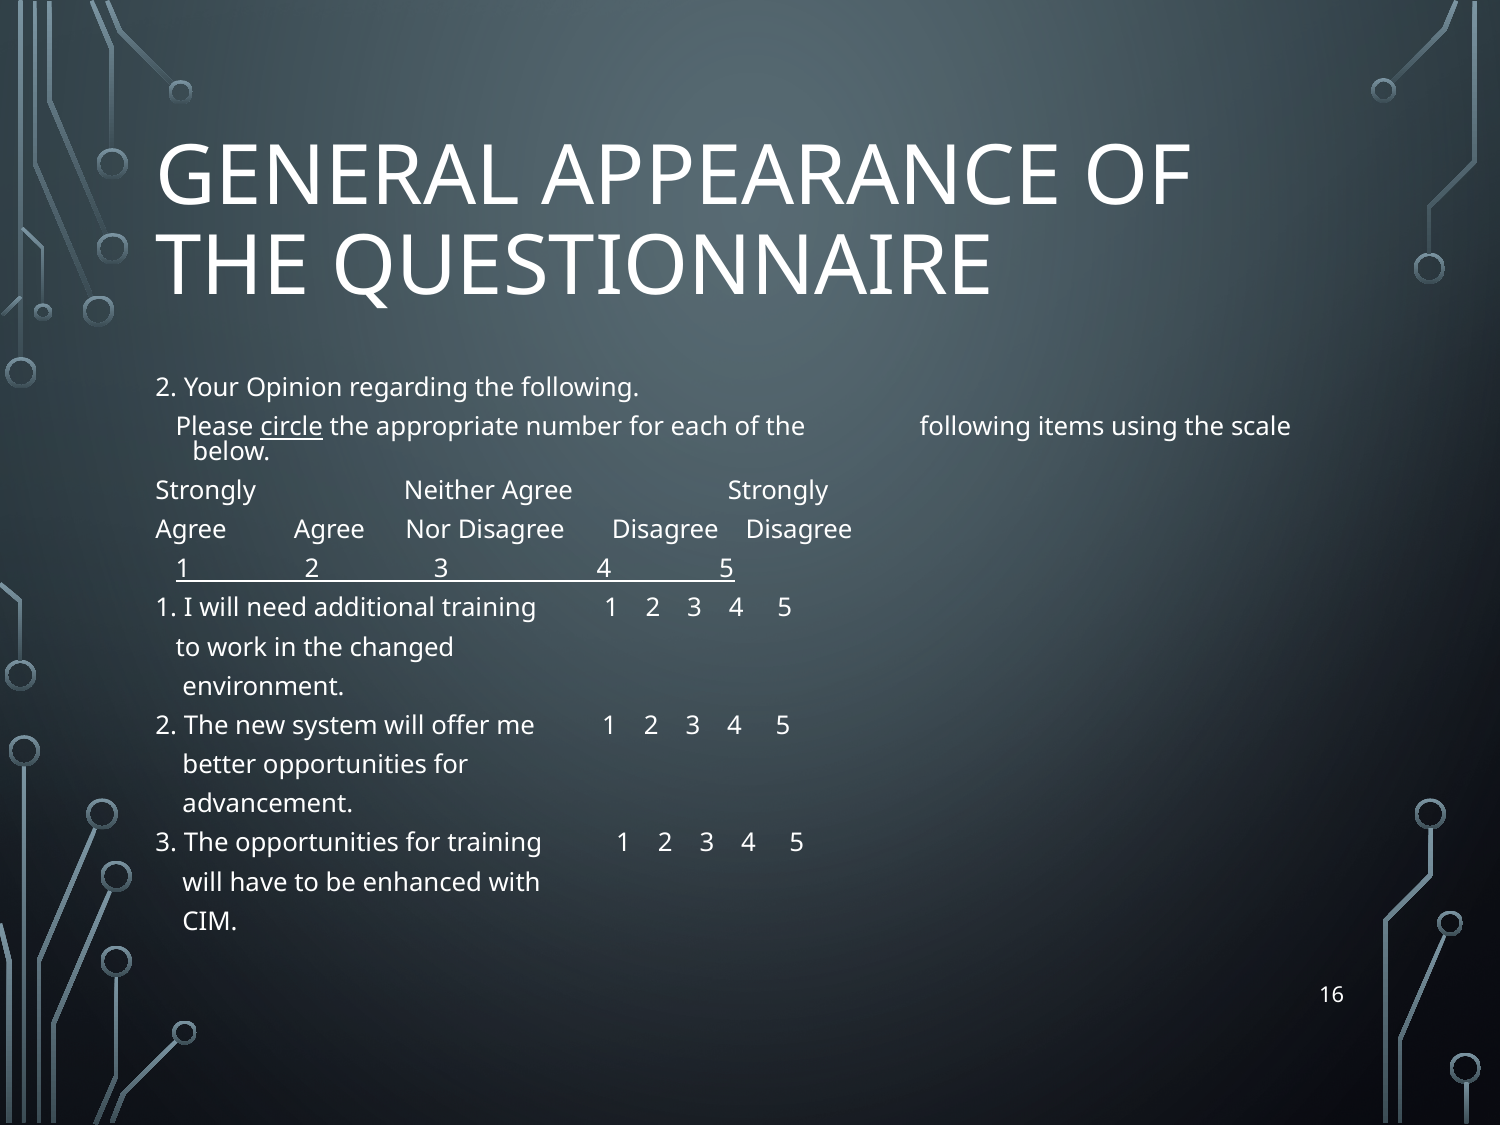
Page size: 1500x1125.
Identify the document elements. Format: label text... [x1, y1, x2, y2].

title General Appearance of the Questionnaire [140, 101, 1360, 344]
slide_number 16 [1264, 965, 1360, 1025]
list 2. Your Opinion regarding the following. Please circle the appropriate number for each of the following items using the scale below. Strongly Neither Agree Strongly Agree Agree Nor Disagree Disagree Disagree 1 2 3 4 5 1. I will need additional training 1 2 3 4 5 to work in the changed environment. 2. The new system will offer me 1 2 3 4 5 better opportunities for advancement. 3. The opportunities for training 1 2 3 4 5 will have to be enhanced with CIM. [140, 369, 1360, 950]
